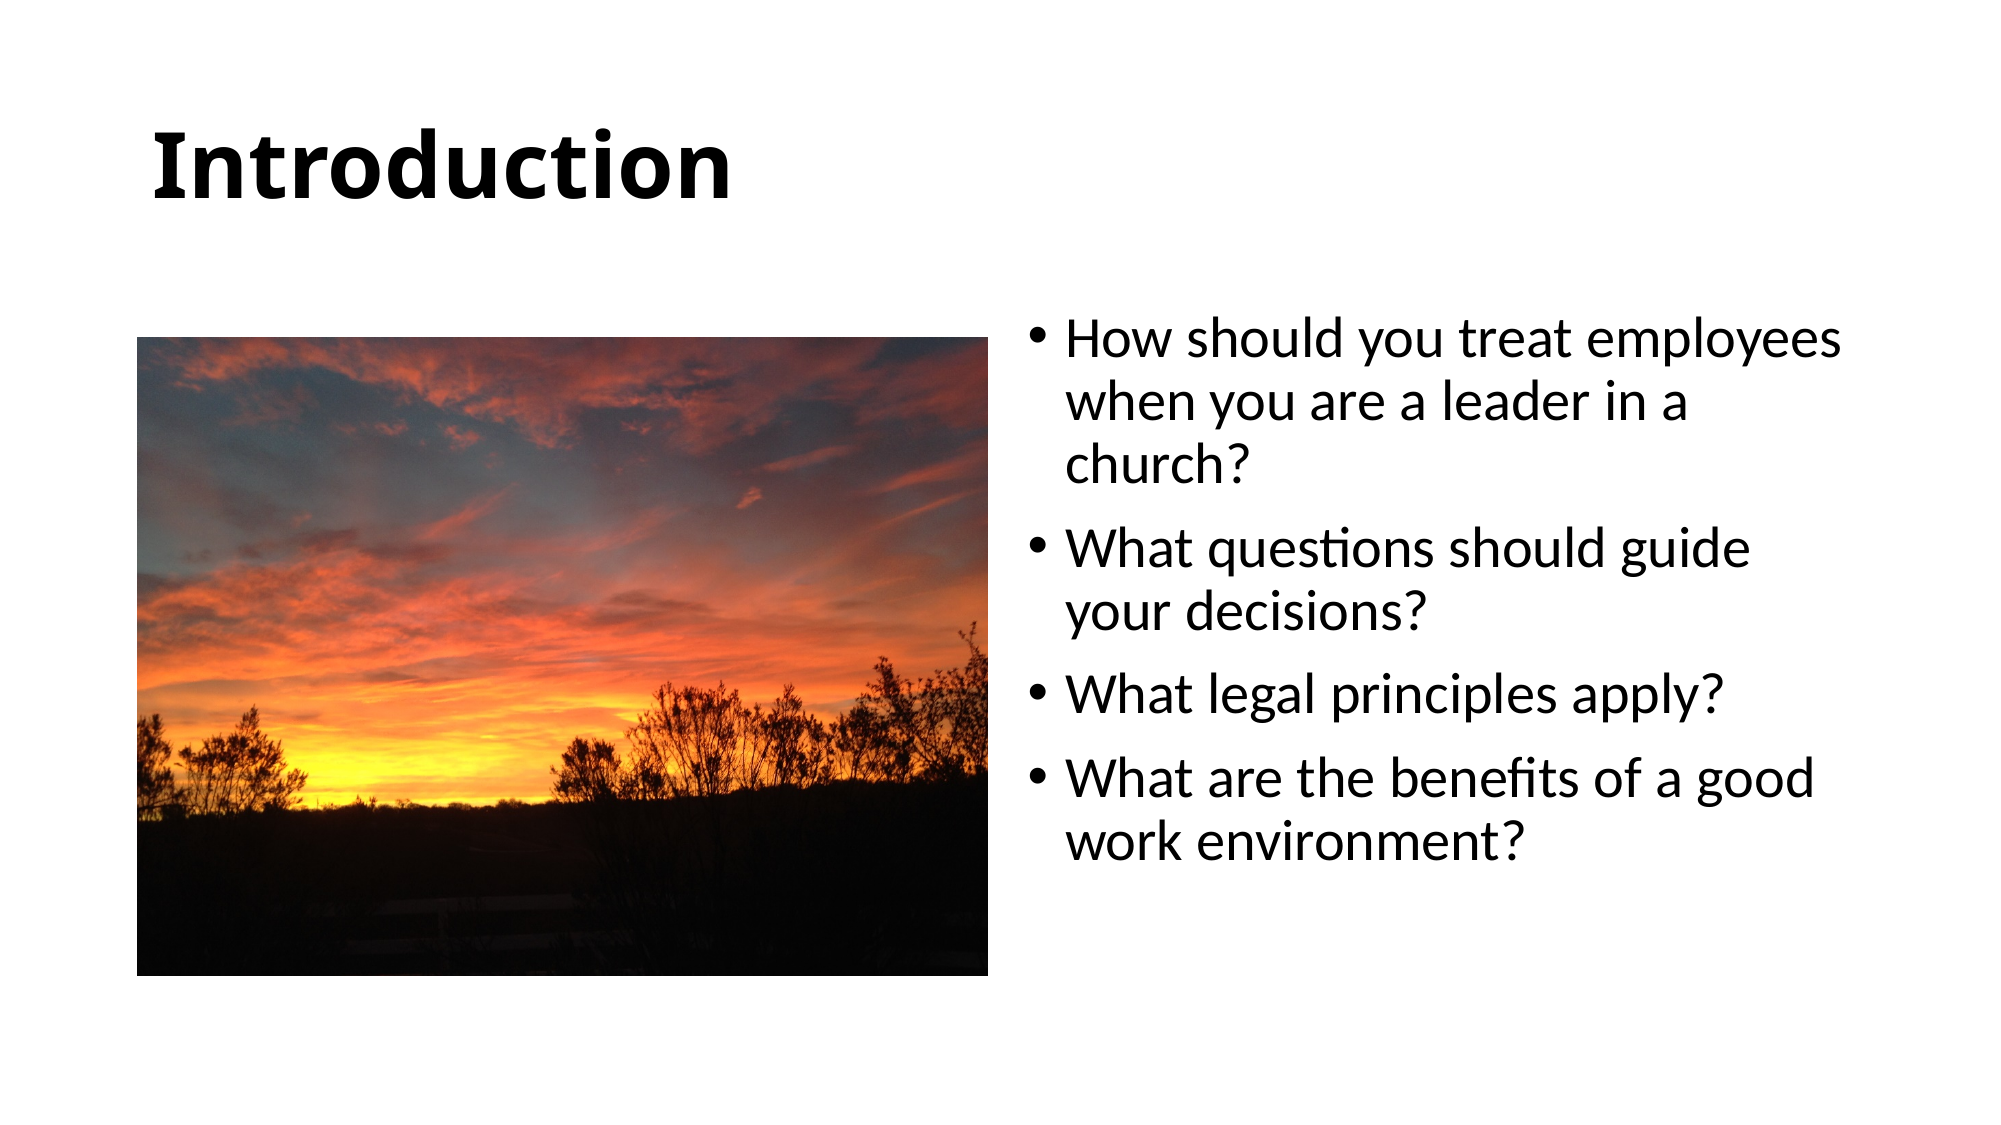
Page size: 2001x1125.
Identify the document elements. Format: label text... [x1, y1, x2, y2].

title Introduction [137, 59, 1863, 278]
list How should you treat employees when you are a leader in a church? What questions should guide your decisions? What legal principles apply? What are the benefits of a good work environment? [1012, 299, 1863, 1014]
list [137, 337, 988, 976]
